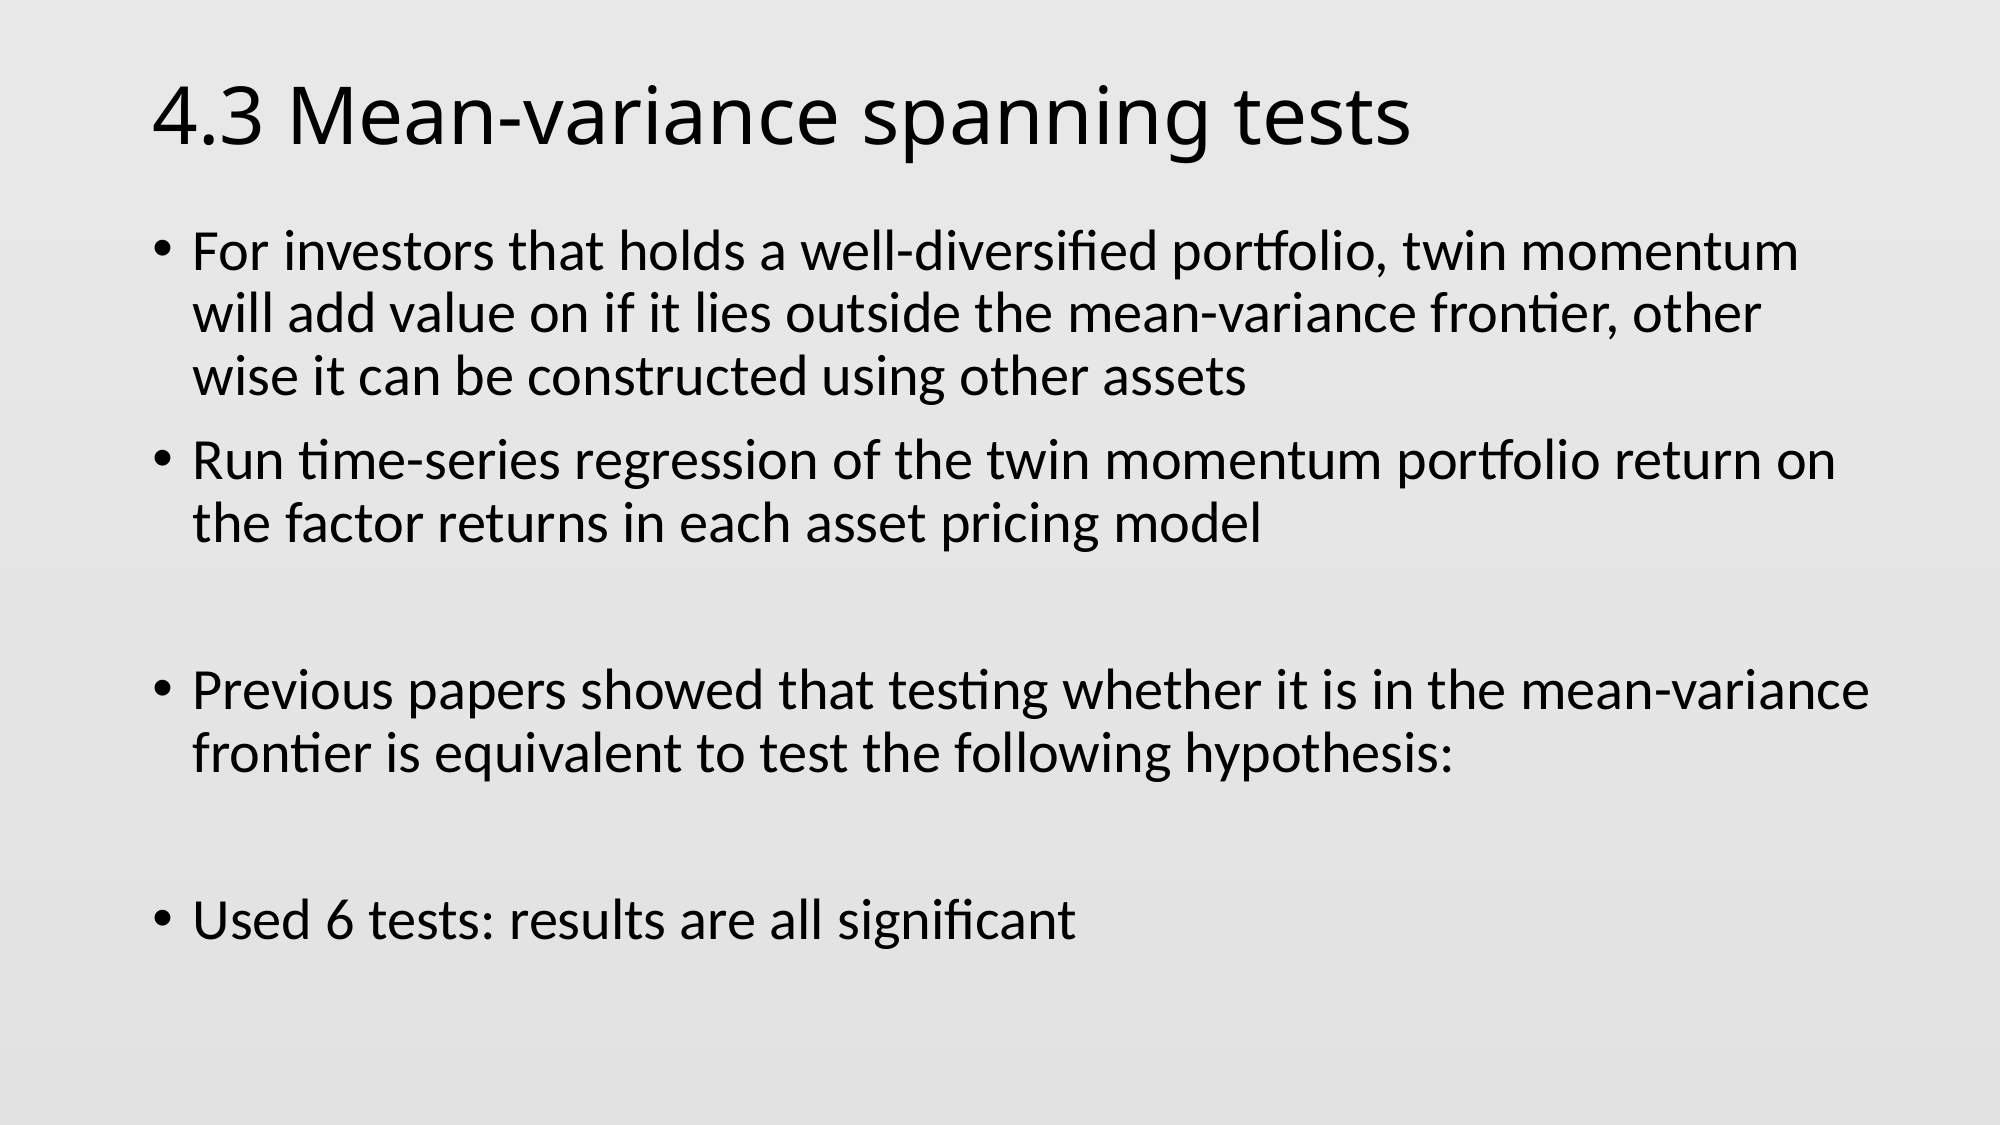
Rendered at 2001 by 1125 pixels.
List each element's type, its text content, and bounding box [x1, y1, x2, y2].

title 4.3 Mean-variance spanning tests [137, 59, 1863, 278]
